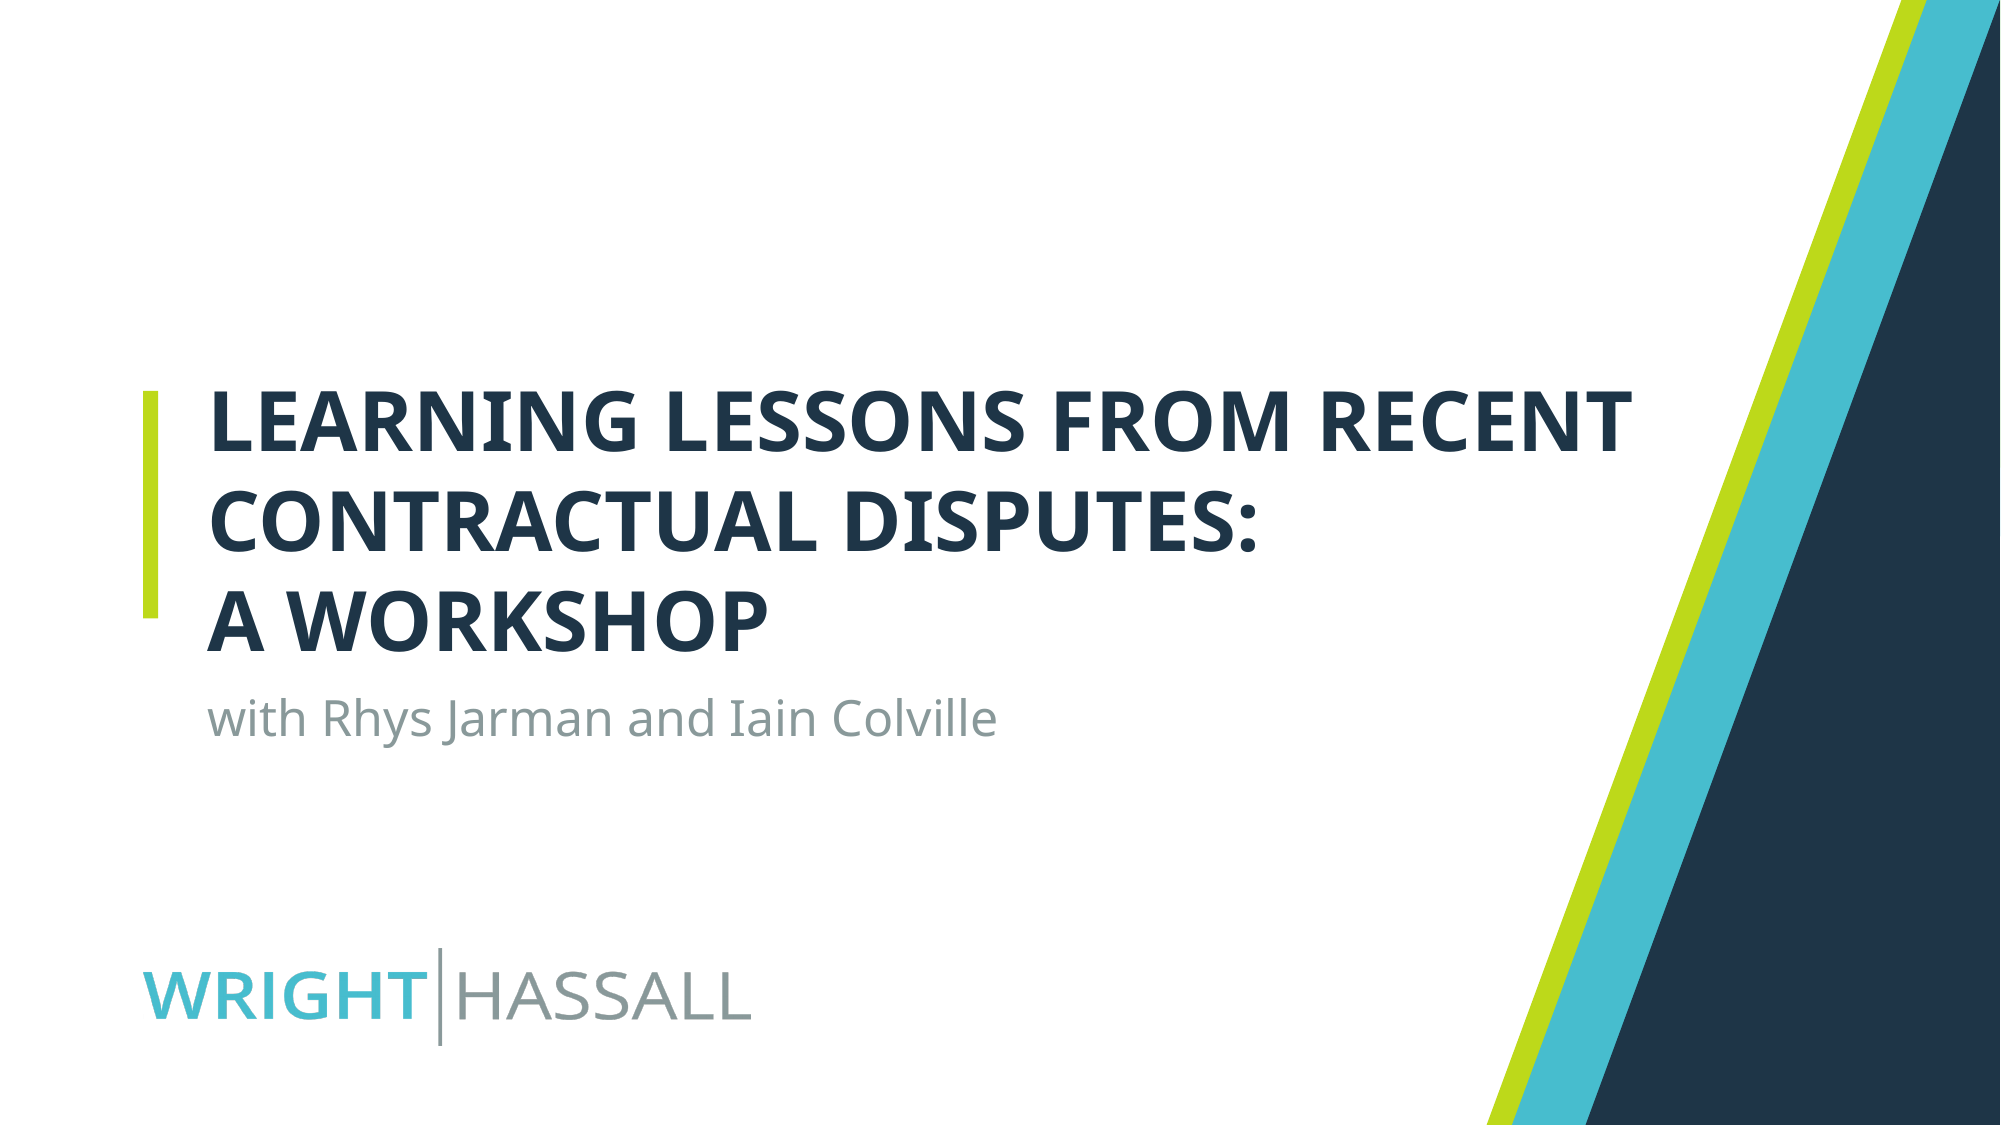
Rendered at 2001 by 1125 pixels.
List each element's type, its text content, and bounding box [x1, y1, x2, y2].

text_box with Rhys Jarman and Iain Colville [192, 678, 1523, 754]
picture [143, 948, 751, 1046]
text_box LEARNING LESSONS FROM RECENT CONTRACTUAL DISPUTES: A WORKSHOP [192, 360, 1688, 676]
